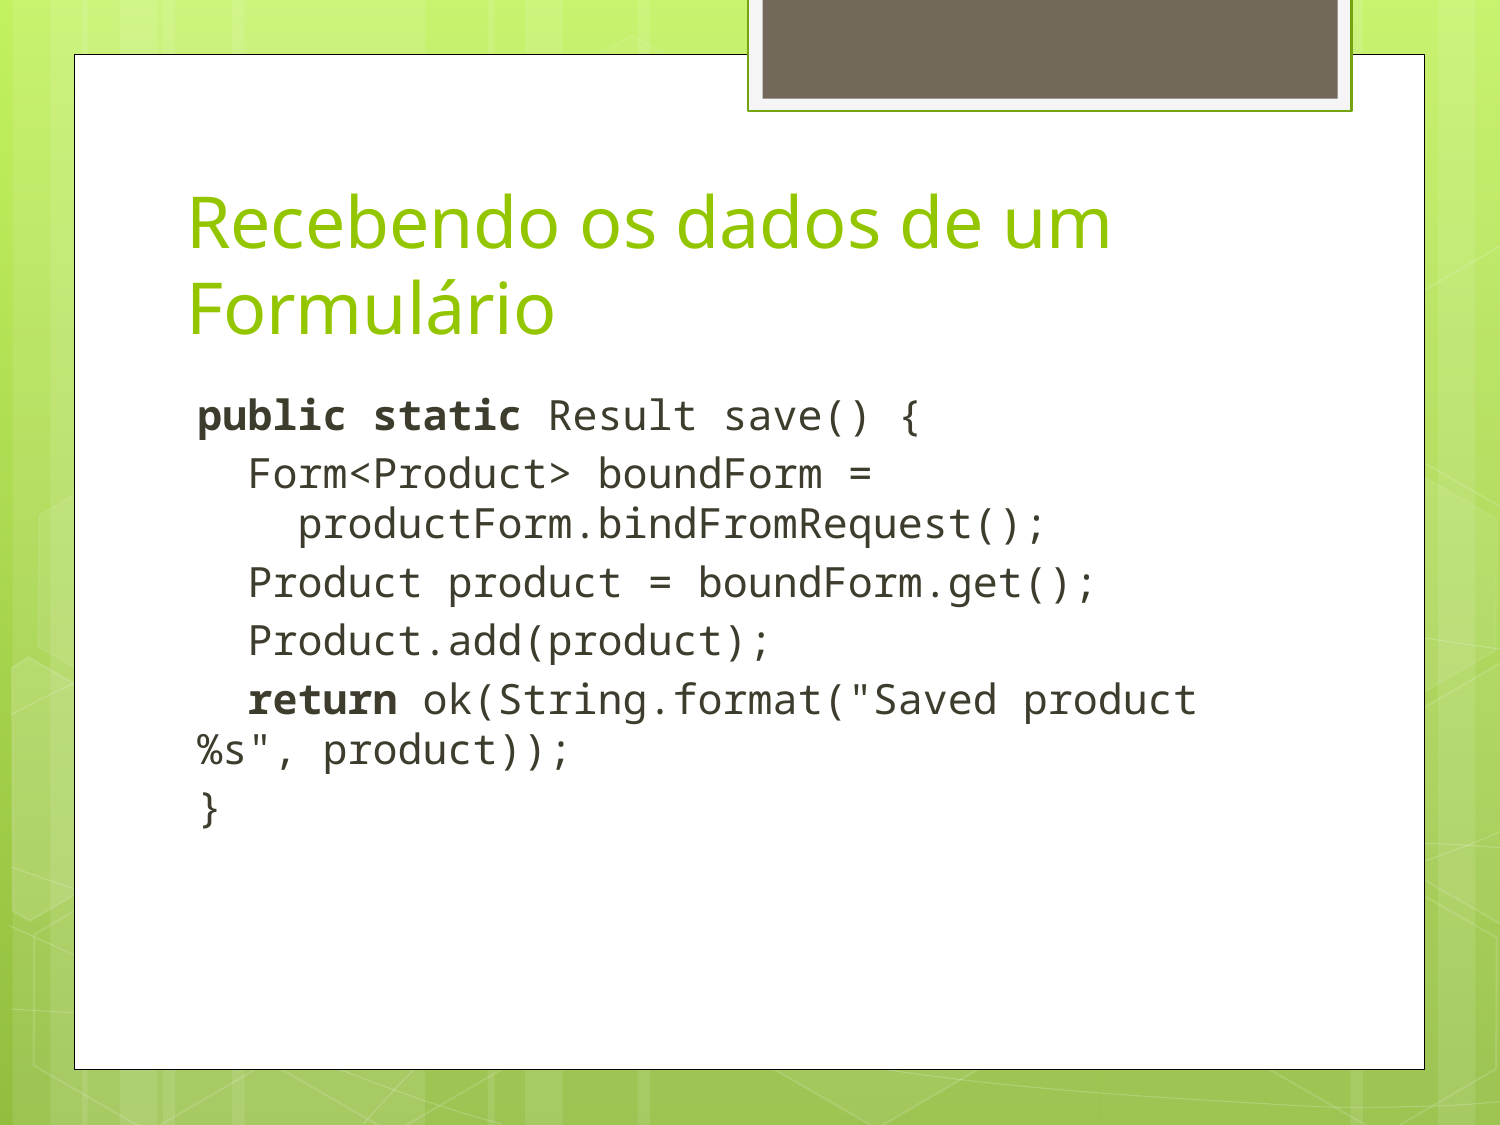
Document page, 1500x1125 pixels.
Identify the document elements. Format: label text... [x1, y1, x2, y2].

list public static Result save() { Form<Product> boundForm = productForm.bindFromRequest(); Product product = boundForm.get(); Product.add(product); return ok(String.format("Saved product %s", product)); } [171, 381, 1283, 957]
title Recebendo os dados de um Formulário [171, 168, 1324, 357]
